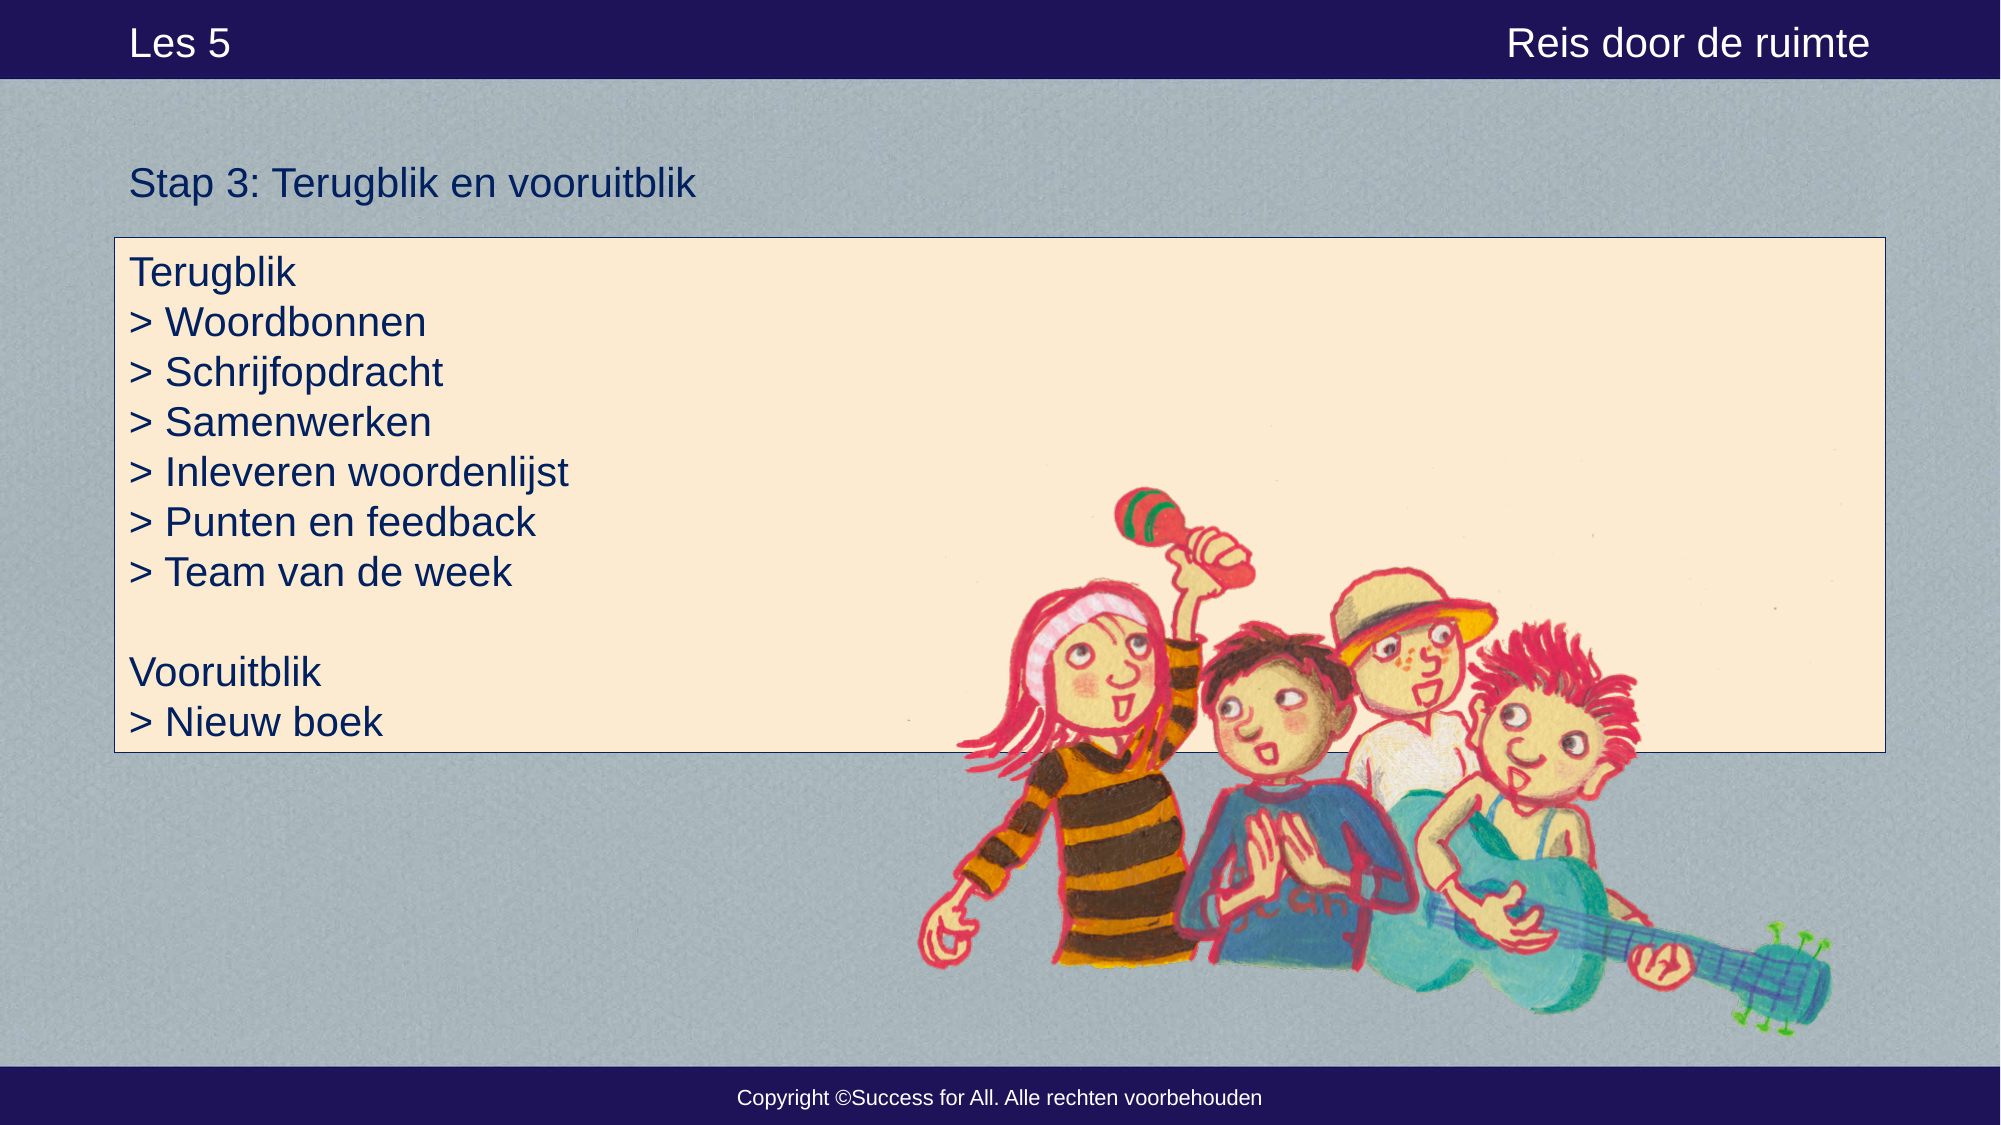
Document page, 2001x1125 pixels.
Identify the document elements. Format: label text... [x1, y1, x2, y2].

text_box Copyright ©Success for All. Alle rechten voorbehouden [0, 1076, 2000, 1125]
text_box Les 5 [114, 8, 354, 73]
text_box Stap 3: Terugblik en vooruitblik [113, 148, 1635, 214]
picture [0, 0, 2001, 1125]
text_box Terugblik > Woordbonnen > Schrijfopdracht > Samenwerken > Inleveren woordenlijst > Punten en feedback > Team van de week Vooruitblik > Nieuw boek [114, 237, 1886, 753]
text_box Reis door de ruimte [999, 8, 1886, 73]
